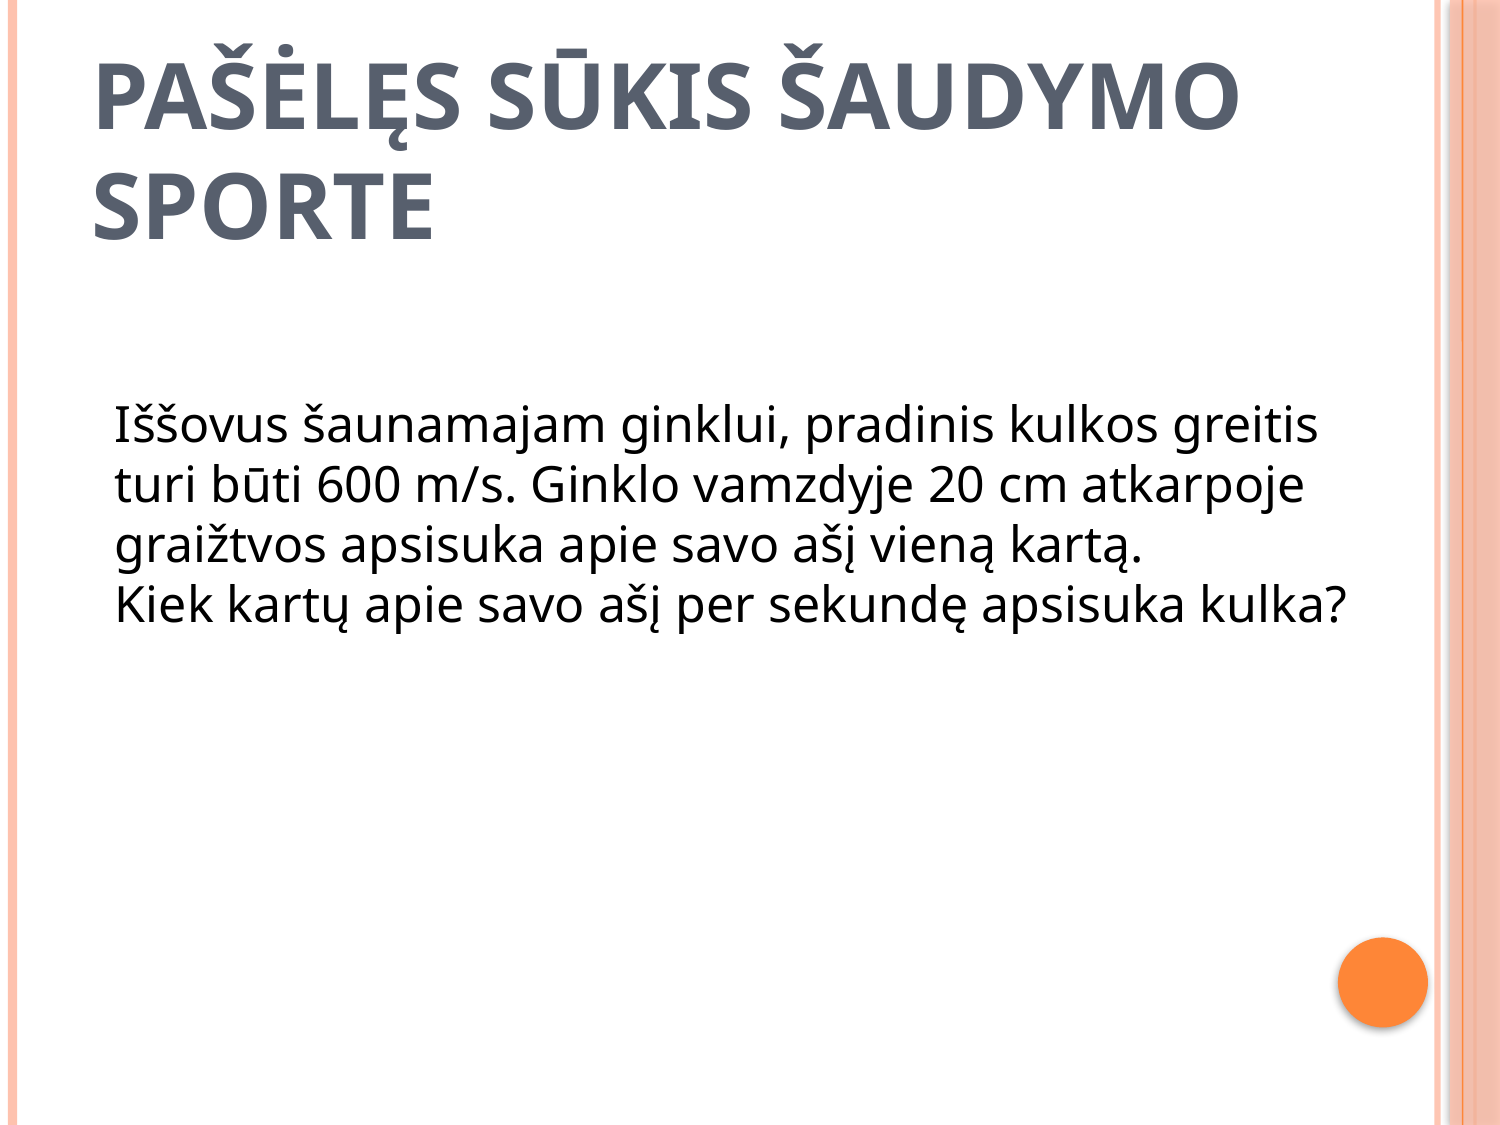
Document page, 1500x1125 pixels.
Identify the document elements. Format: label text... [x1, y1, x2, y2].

title Pašėlęs sūkis šaudymo sporte [76, 78, 1302, 266]
text_box Iššovus šaunamajam ginklui, pradinis kulkos greitis turi būti 600 m/s. Ginklo vamzdyje 20 cm atkarpoje graižtvos apsisuka apie savo ašį vieną kartą. Kiek kartų apie savo ašį per sekundę apsisuka kulka? [100, 385, 1376, 685]
